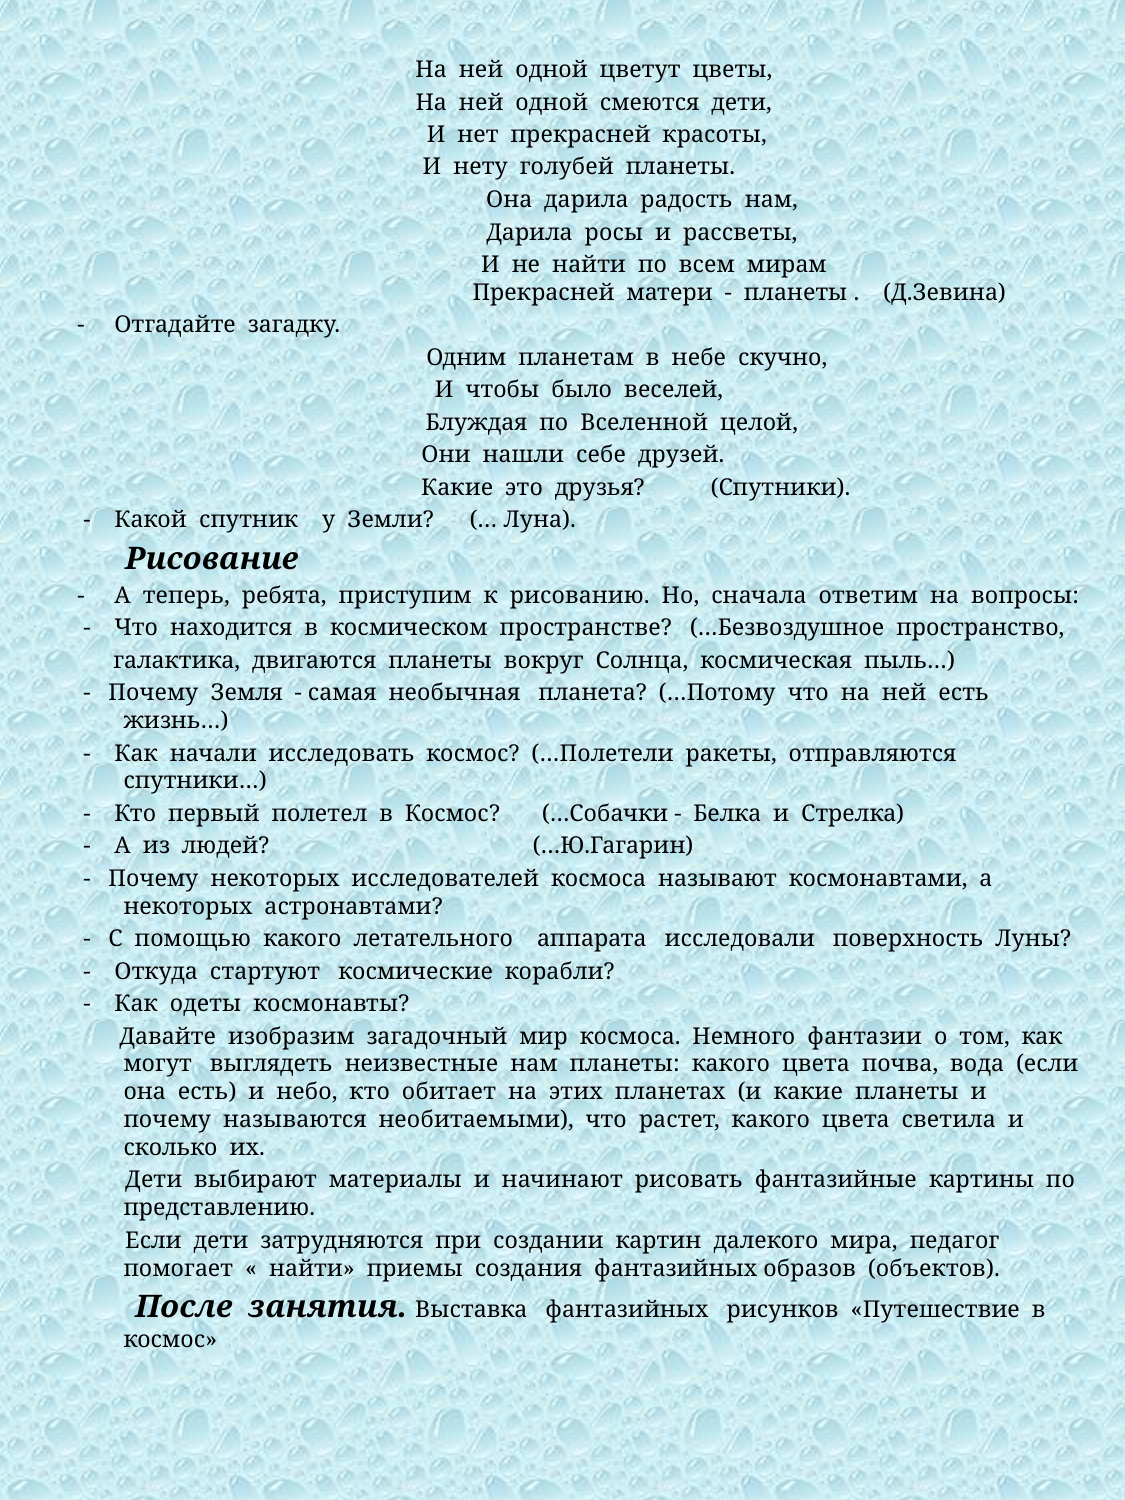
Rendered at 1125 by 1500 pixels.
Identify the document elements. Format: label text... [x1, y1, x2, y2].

list На ней одной цветут цветы, На ней одной смеются дети, И нет прекрасней красоты, И нету голубей планеты. Она дарила радость нам, Дарила росы и рассветы, И не найти по всем мирам Прекрасней матери - планеты . (Д.Зевина) - Отгадайте загадку. Одним планетам в небе скучно, И чтобы было веселей, Блуждая по Вселенной целой, Они нашли себе друзей. Какие это друзья? (Спутники). - Какой спутник у Земли? (… Луна). Рисование - А теперь, ребята, приступим к рисованию. Но, сначала ответим на вопросы: - Что находится в космическом пространстве? (…Безвоздушное пространство, галактика, двигаются планеты вокруг Солнца, космическая пыль…) - Почему Земля - самая необычная планета? (…Потому что на ней есть жизнь…) - Как начали исследовать космос? (…Полетели ракеты, отправляются спутники…) - Кто первый полетел в Космос? (…Собачки - Белка и Стрелка) - А из людей? (…Ю.Гагарин) - Почему некоторых исследователей космоса называют космонавтами, а некоторых астронавтами? - С помощью какого летательного аппарата исследовали поверхность Луны? - Откуда стартуют космические корабли? - Как одеты космонавты? Давайте изобразим загадочный мир космоса. Немного фантазии о том, как могут выглядеть неизвестные нам планеты: какого цвета почва, вода (если она есть) и небо, кто обитает на этих планетах (и какие планеты и почему называются необитаемыми), что растет, какого цвета светила и сколько их. Дети выбирают материалы и начинают рисовать фантазийные картины по представлению. Если дети затрудняются при создании картин далекого мира, педагог помогает « найти» приемы создания фантазийных образов (объектов). После занятия. Выставка фантазийных рисунков «Путешествие в космос» [56, 46, 1102, 1442]
